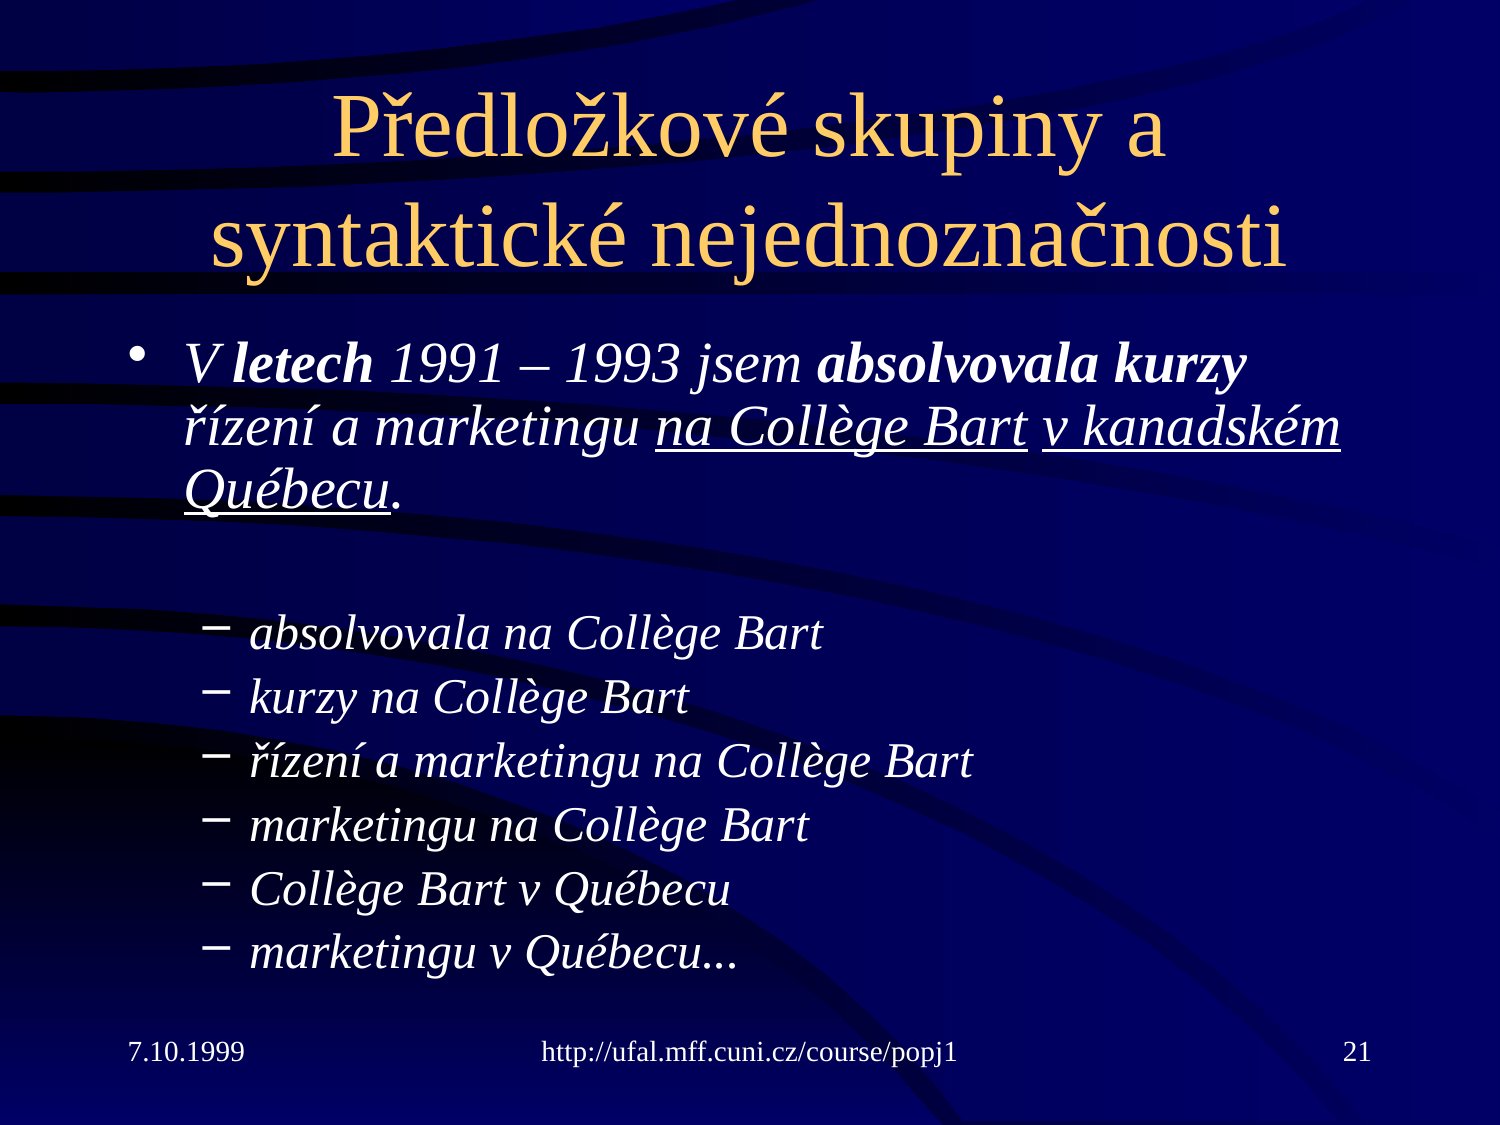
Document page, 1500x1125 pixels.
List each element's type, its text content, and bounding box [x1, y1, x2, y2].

title Předložkové skupiny a syntaktické nejednoznačnosti [112, 62, 1388, 288]
list V letech 1991 – 1993 jsem absolvovala kurzy řízení a marketingu na Collège Bart v kanadském Québecu. absolvovala na Collège Bart kurzy na Collège Bart řízení a marketingu na Collège Bart marketingu na Collège Bart Collège Bart v Québecu marketingu v Québecu... [112, 324, 1388, 1000]
slide_number 21 [1074, 1025, 1388, 1100]
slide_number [112, 1025, 425, 1100]
footer http://ufal.mff.cuni.cz/course/popj1 [512, 1025, 988, 1100]
